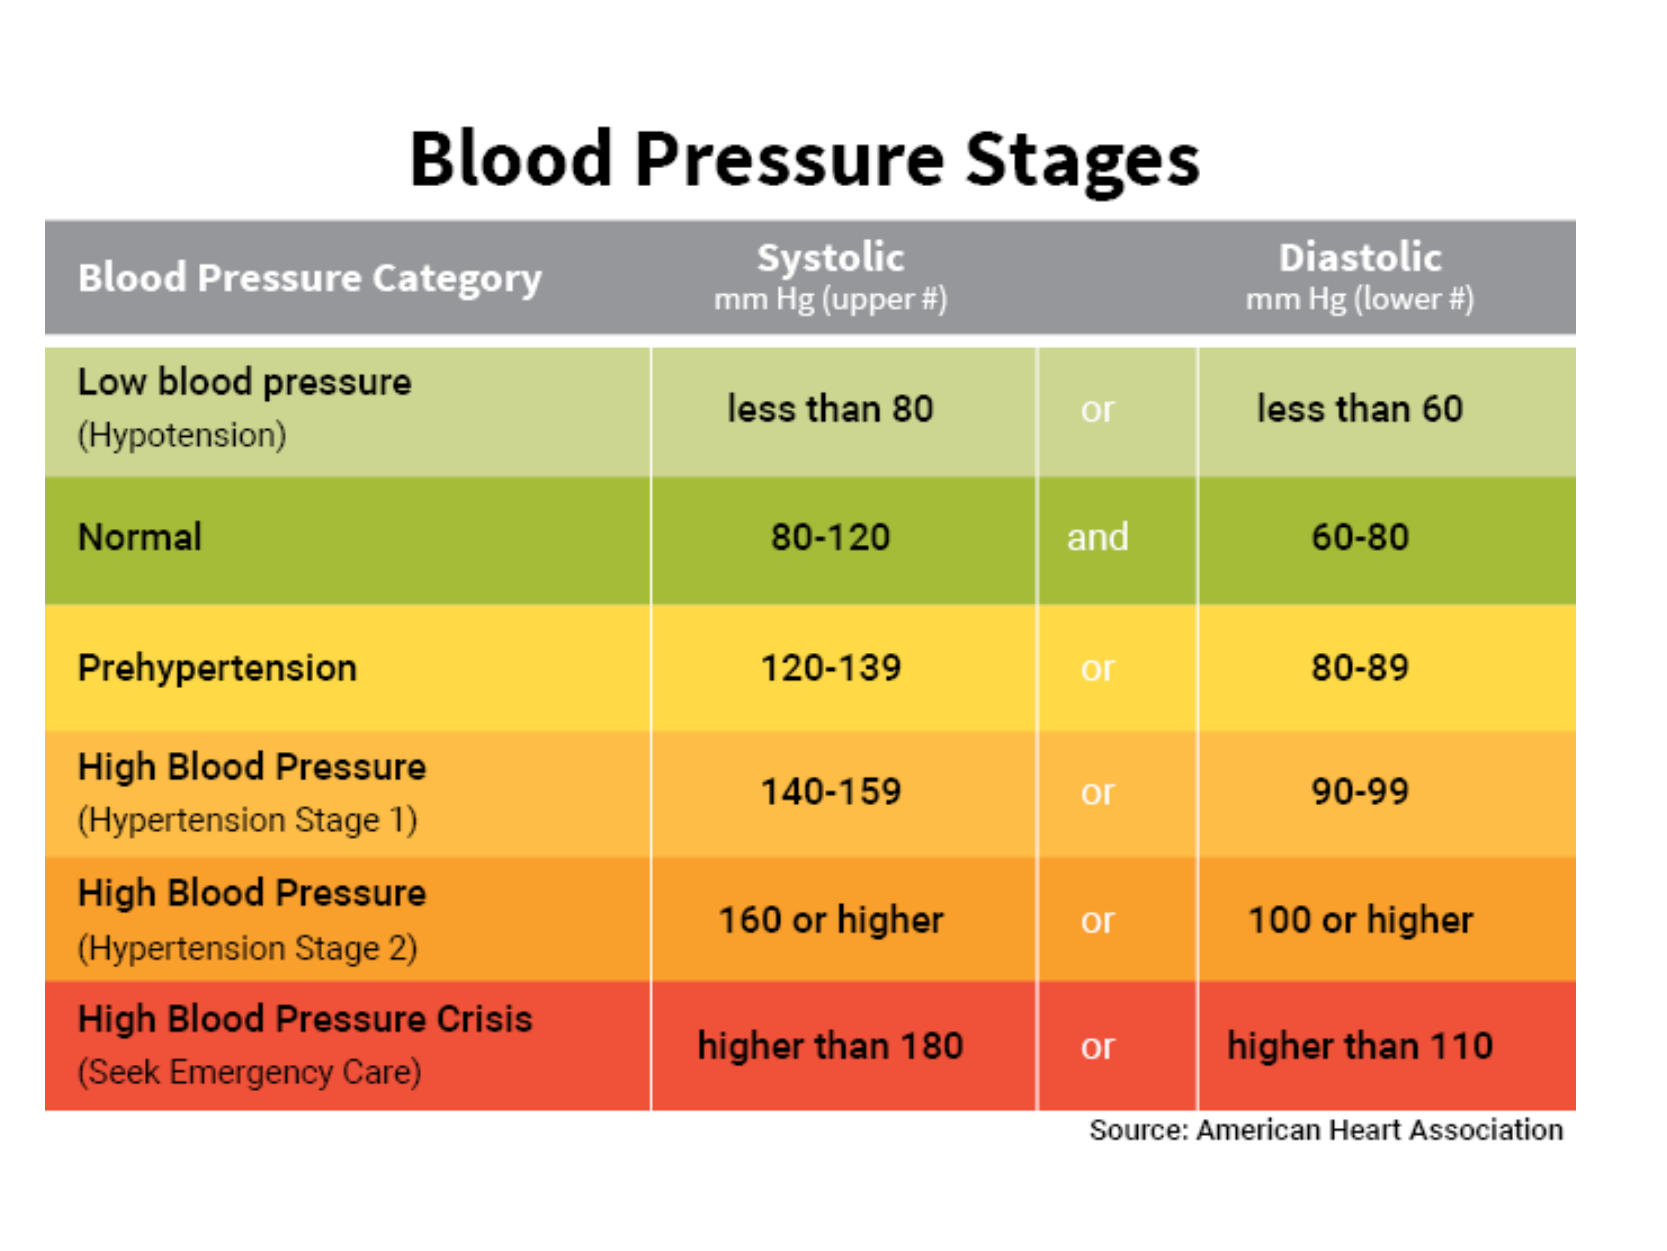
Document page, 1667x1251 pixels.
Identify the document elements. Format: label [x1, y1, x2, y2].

picture [44, 95, 1576, 1154]
